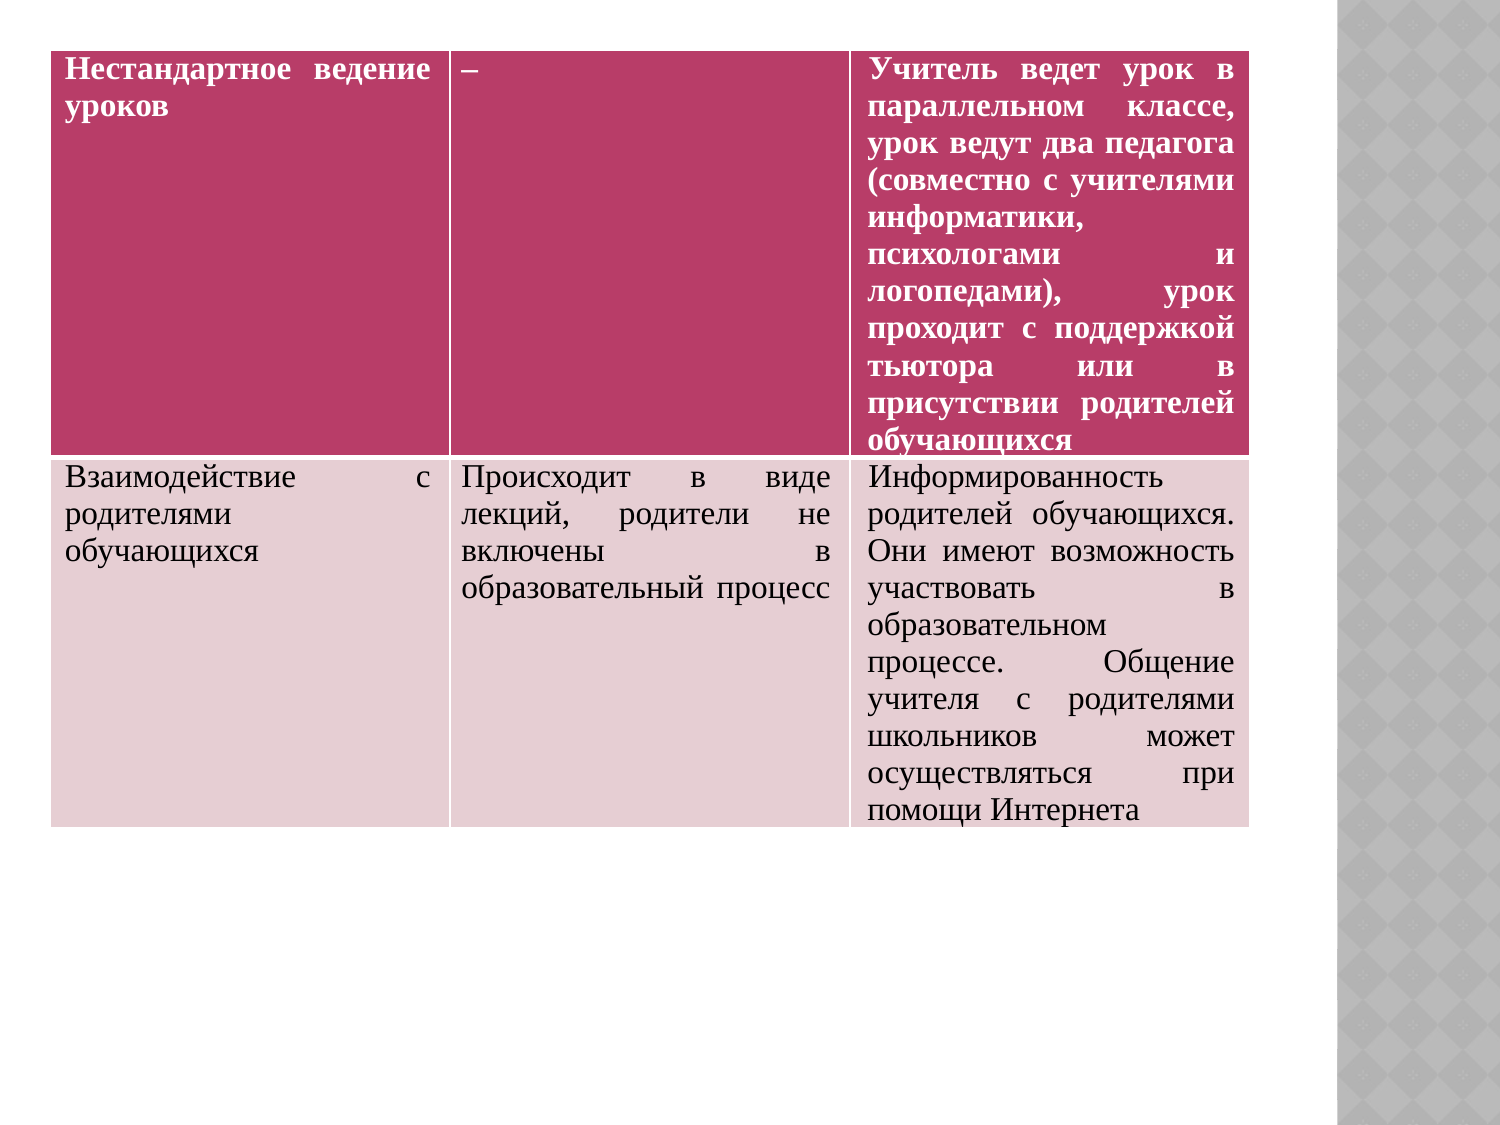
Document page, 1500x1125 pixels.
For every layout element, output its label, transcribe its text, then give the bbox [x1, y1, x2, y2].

table_header Нестандартное ведение уроков [51, 51, 449, 455]
table_header Учитель ведет урок в параллельном классе, урок ведут два педагога (совместно с учителями информатики, психологами и логопедами), урок проходит с поддержкой тьютора или в присутствии родителей обучающихся [851, 51, 1249, 455]
table_cell Информированность родителей обучающихся. Они имеют возможность участвовать в образовательном процессе. Общение учителя с родителями школьников может осуществляться при помощи Интернета [851, 460, 1249, 827]
table_cell Взаимодействие с родителями обучающихся [51, 460, 449, 827]
table_cell Происходит в виде лекций, родители не включены в образовательный процесс [451, 460, 849, 827]
table_header – [451, 51, 849, 455]
